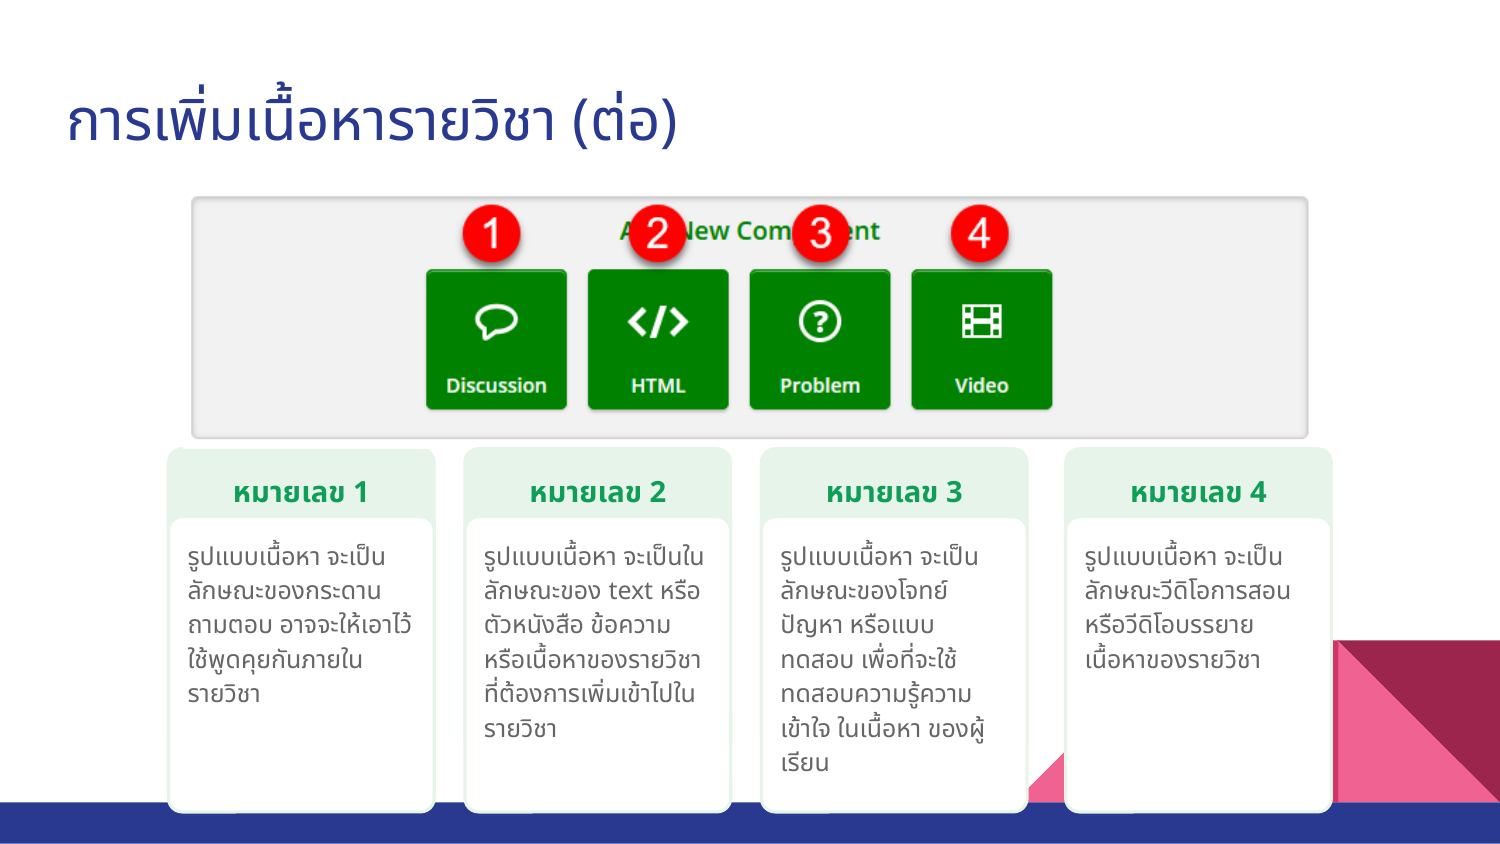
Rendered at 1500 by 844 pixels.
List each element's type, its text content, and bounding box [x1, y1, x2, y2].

text_box รูปแบบเนื้อหา จะเป็นลักษณะของกระดานถามตอบ อาจจะให้เอาไว้ใช้พูดคุยกันภายในรายวิชา [168, 516, 435, 812]
text_box หมายเลข 4 [1065, 449, 1332, 527]
text_box รูปแบบเนื้อหา จะเป็นในลักษณะของ text หรือตัวหนังสือ ข้อความ หรือเนื้อหาของรายวิชาที่ต้องการเพิ่มเข้าไปในรายวิชา [464, 516, 731, 812]
text_box หมายเลข 1 [168, 449, 435, 529]
text_box รูปแบบเนื้อหา จะเป็นลักษณะวีดิโอการสอน หรือวีดิโอบรรยายเนื้อหาของรายวิชา [1065, 516, 1332, 812]
text_box หมายเลข 3 [761, 458, 1028, 529]
title การเพิ่มเนื้อหารายวิชา (ต่อ) [51, 67, 1449, 167]
text_box หมายเลข 2 [464, 458, 731, 529]
text_box รูปแบบเนื้อหา จะเป็นลักษณะของโจทย์ปัญหา หรือแบบทดสอบ เพื่อที่จะใช้ทดสอบความรู้ความเข้าใจ ในเนื้อหา ของผู้เรียน [761, 516, 1028, 812]
picture [183, 188, 1317, 449]
